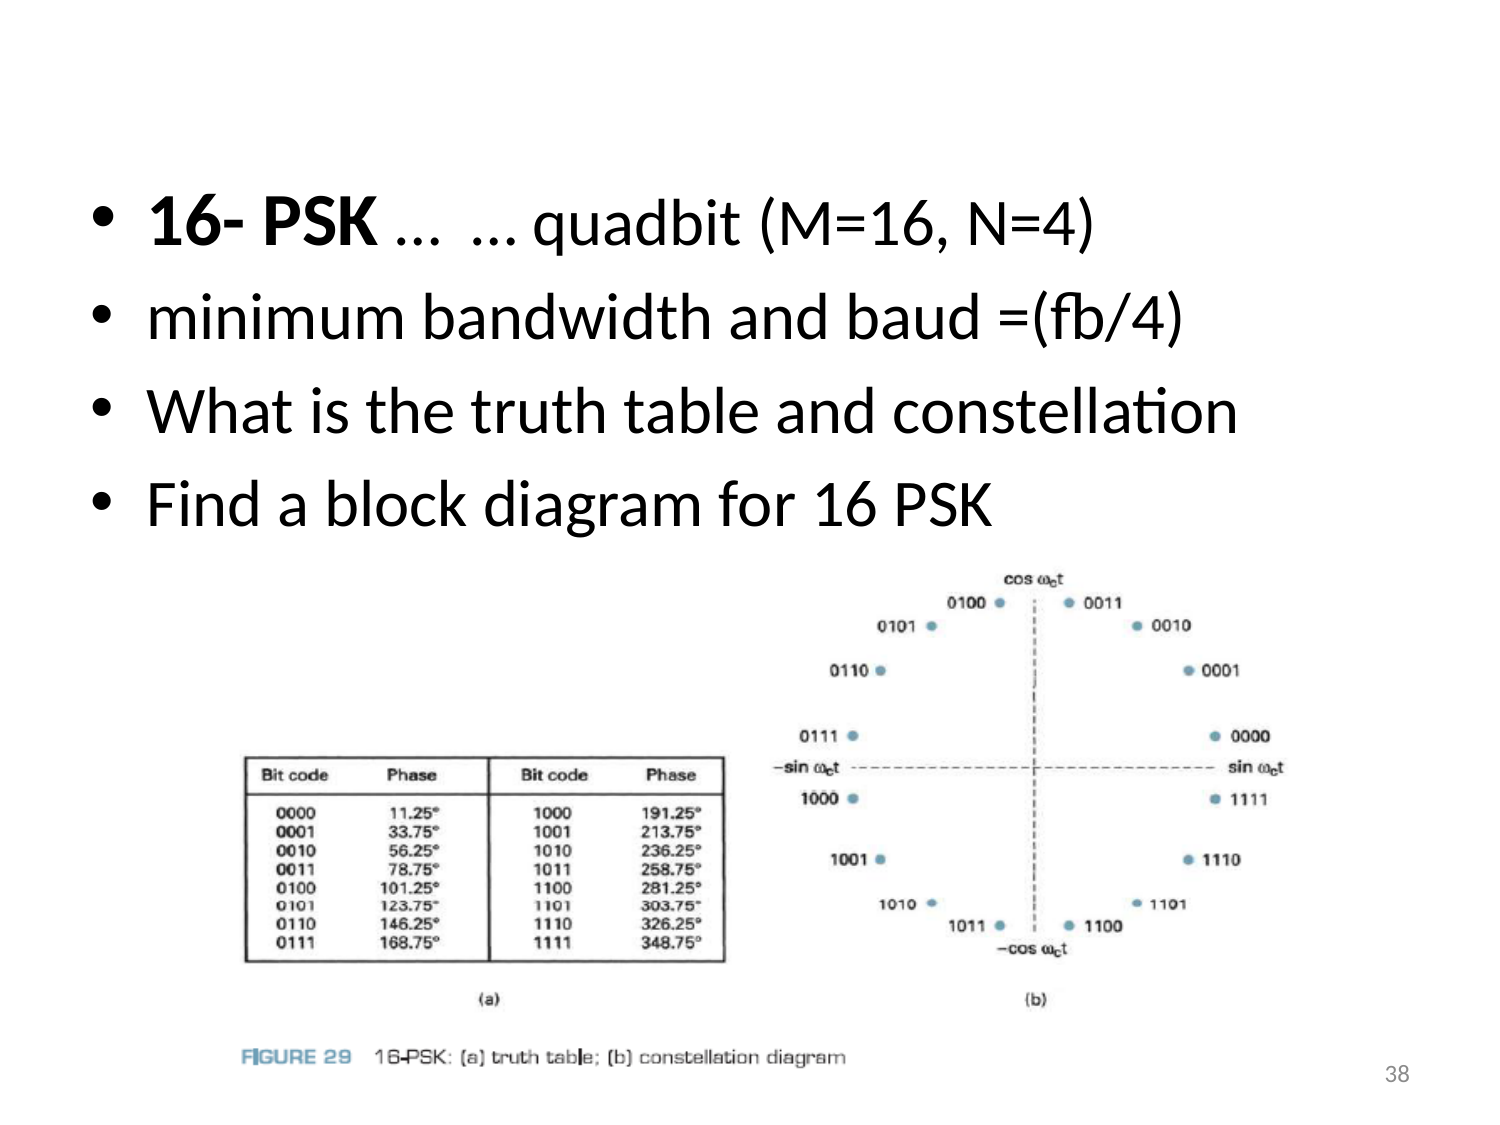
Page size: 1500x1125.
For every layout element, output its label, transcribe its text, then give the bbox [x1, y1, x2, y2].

picture [224, 539, 1299, 1078]
list 16- PSK … … quadbit (M=16, N=4) minimum bandwidth and baud =(fb/4) What is the truth table and constellation Find a block diagram for 16 PSK [75, 162, 1425, 550]
slide_number 38 [1074, 1042, 1425, 1103]
